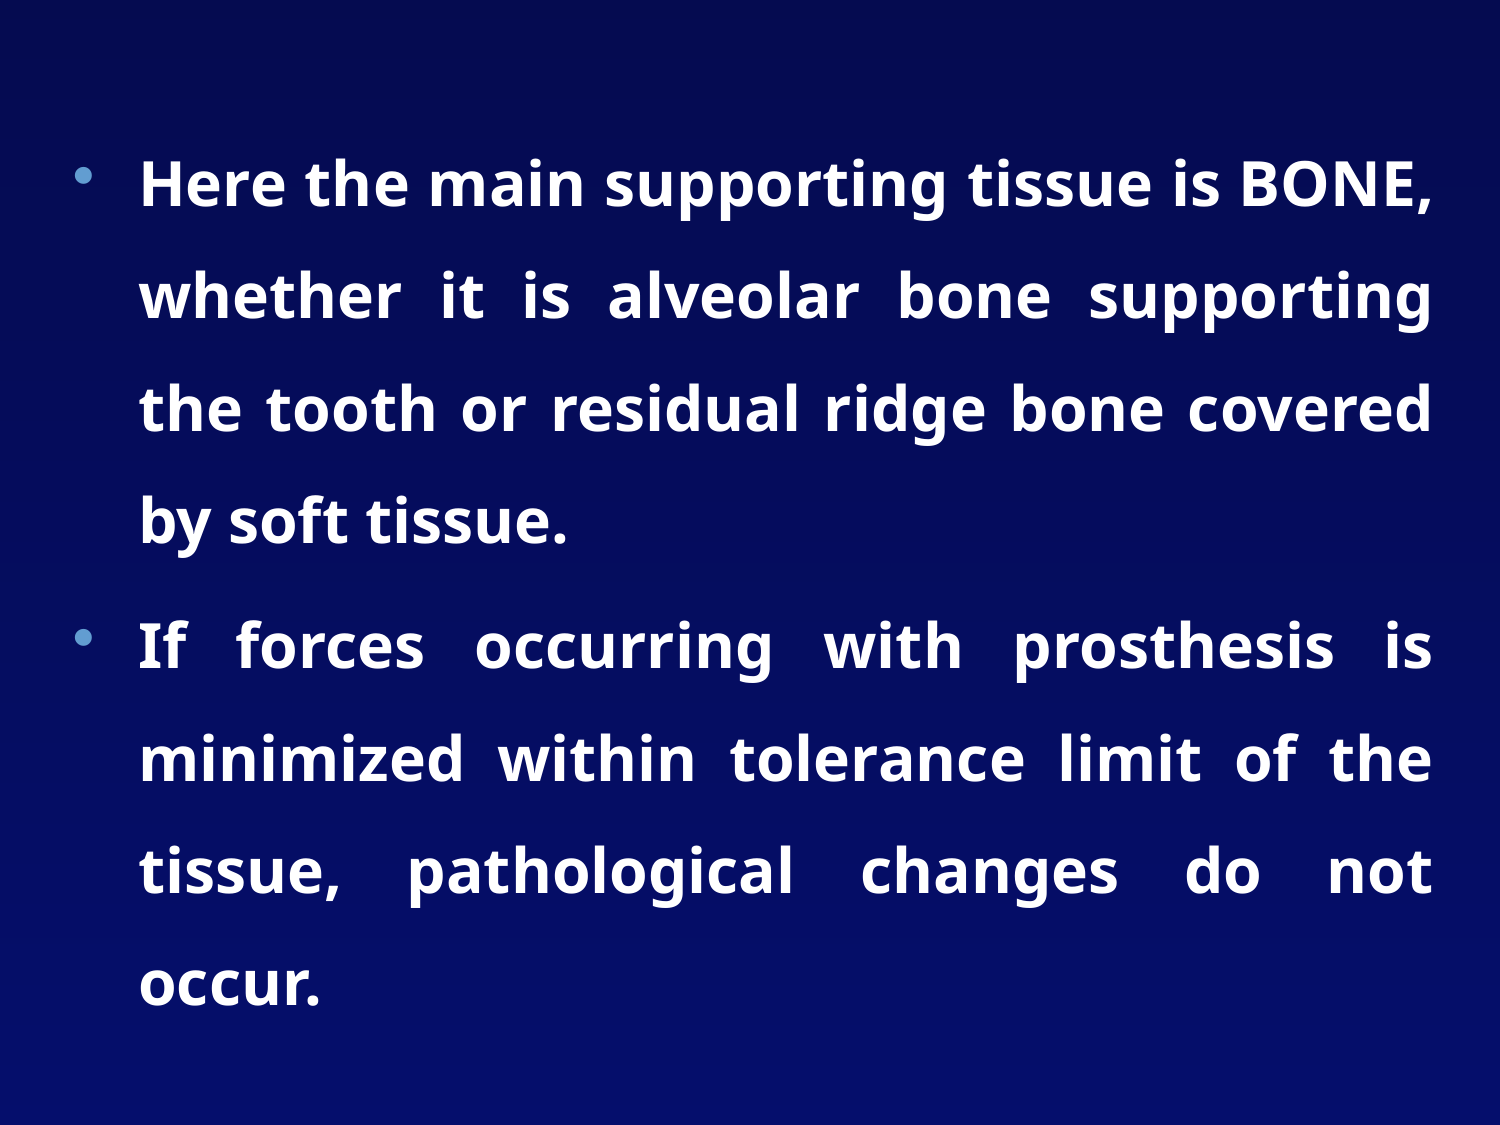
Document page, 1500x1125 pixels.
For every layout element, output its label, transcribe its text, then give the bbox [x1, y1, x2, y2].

list Here the main supporting tissue is BONE, whether it is alveolar bone supporting the tooth or residual ridge bone covered by soft tissue. If forces occurring with prosthesis is minimized within tolerance limit of the tissue, pathological changes do not occur. [50, 37, 1450, 1088]
